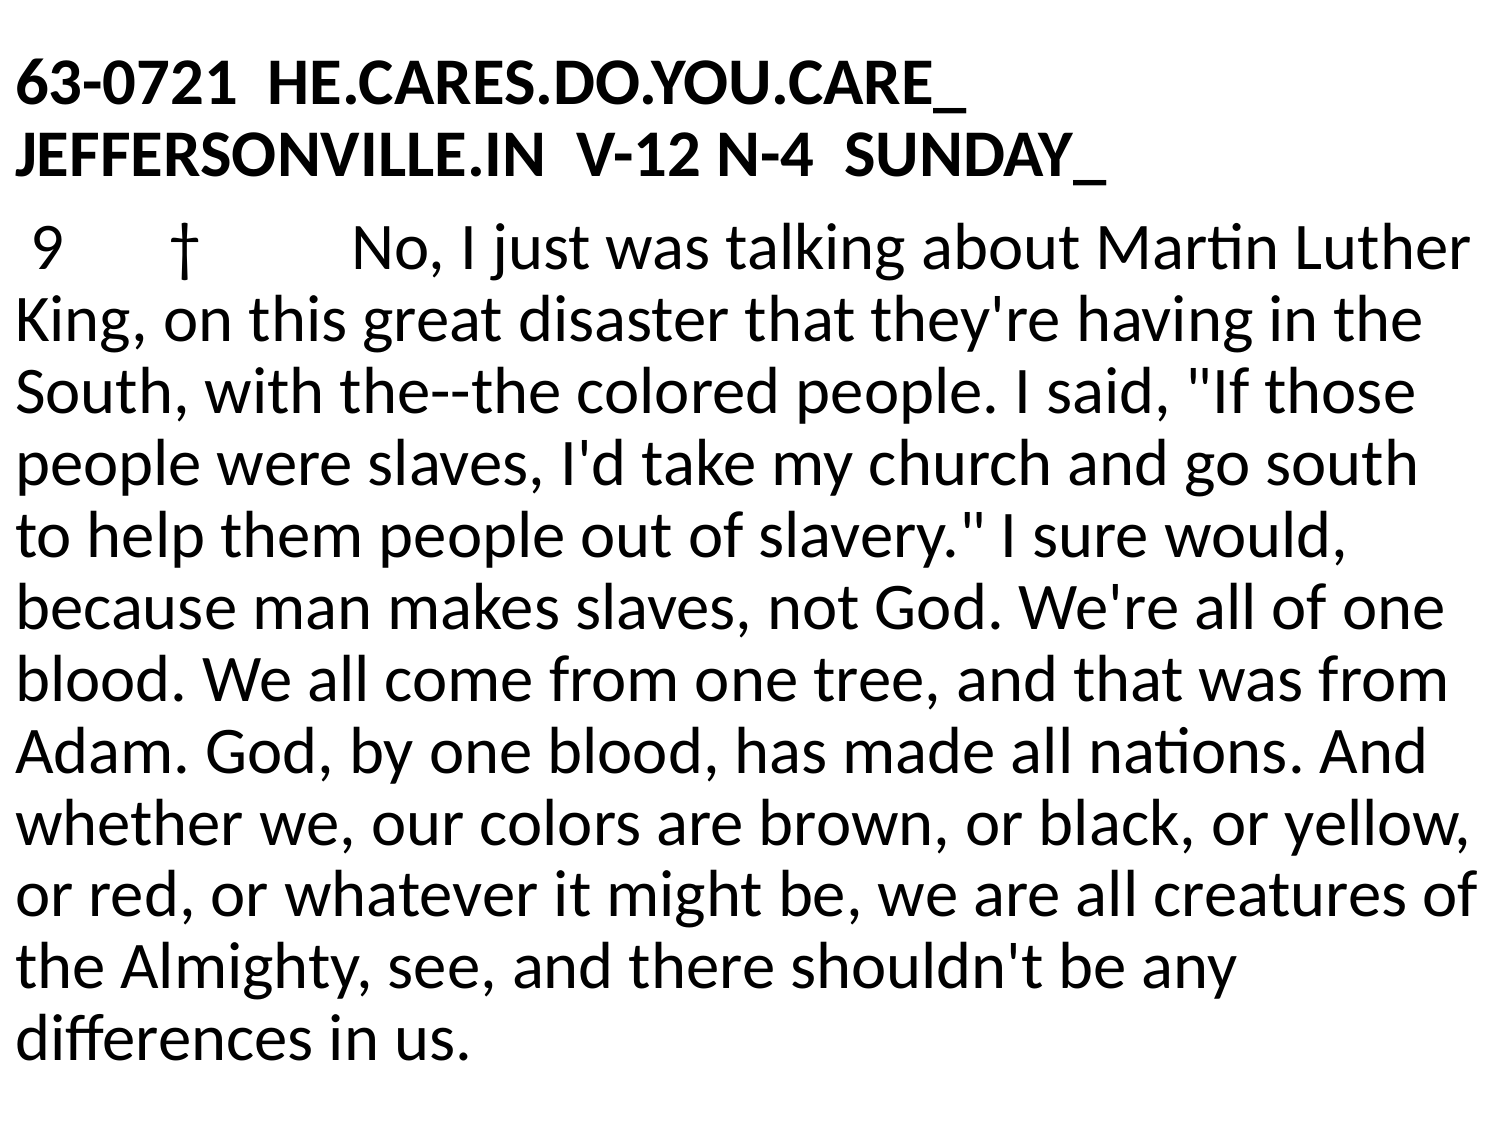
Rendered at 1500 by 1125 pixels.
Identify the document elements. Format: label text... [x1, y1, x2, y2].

list 63-0721 HE.CARES.DO.YOU.CARE_ JEFFERSONVILLE.IN V-12 N-4 SUNDAY_ 9 † No, I just was talking about Martin Luther King, on this great disaster that they're having in the South, with the--the colored people. I said, "If those people were slaves, I'd take my church and go south to help them people out of slavery." I sure would, because man makes slaves, not God. We're all of one blood. We all come from one tree, and that was from Adam. God, by one blood, has made all nations. And whether we, our colors are brown, or black, or yellow, or red, or whatever it might be, we are all creatures of the Almighty, see, and there shouldn't be any differences in us. [0, 39, 1500, 1088]
